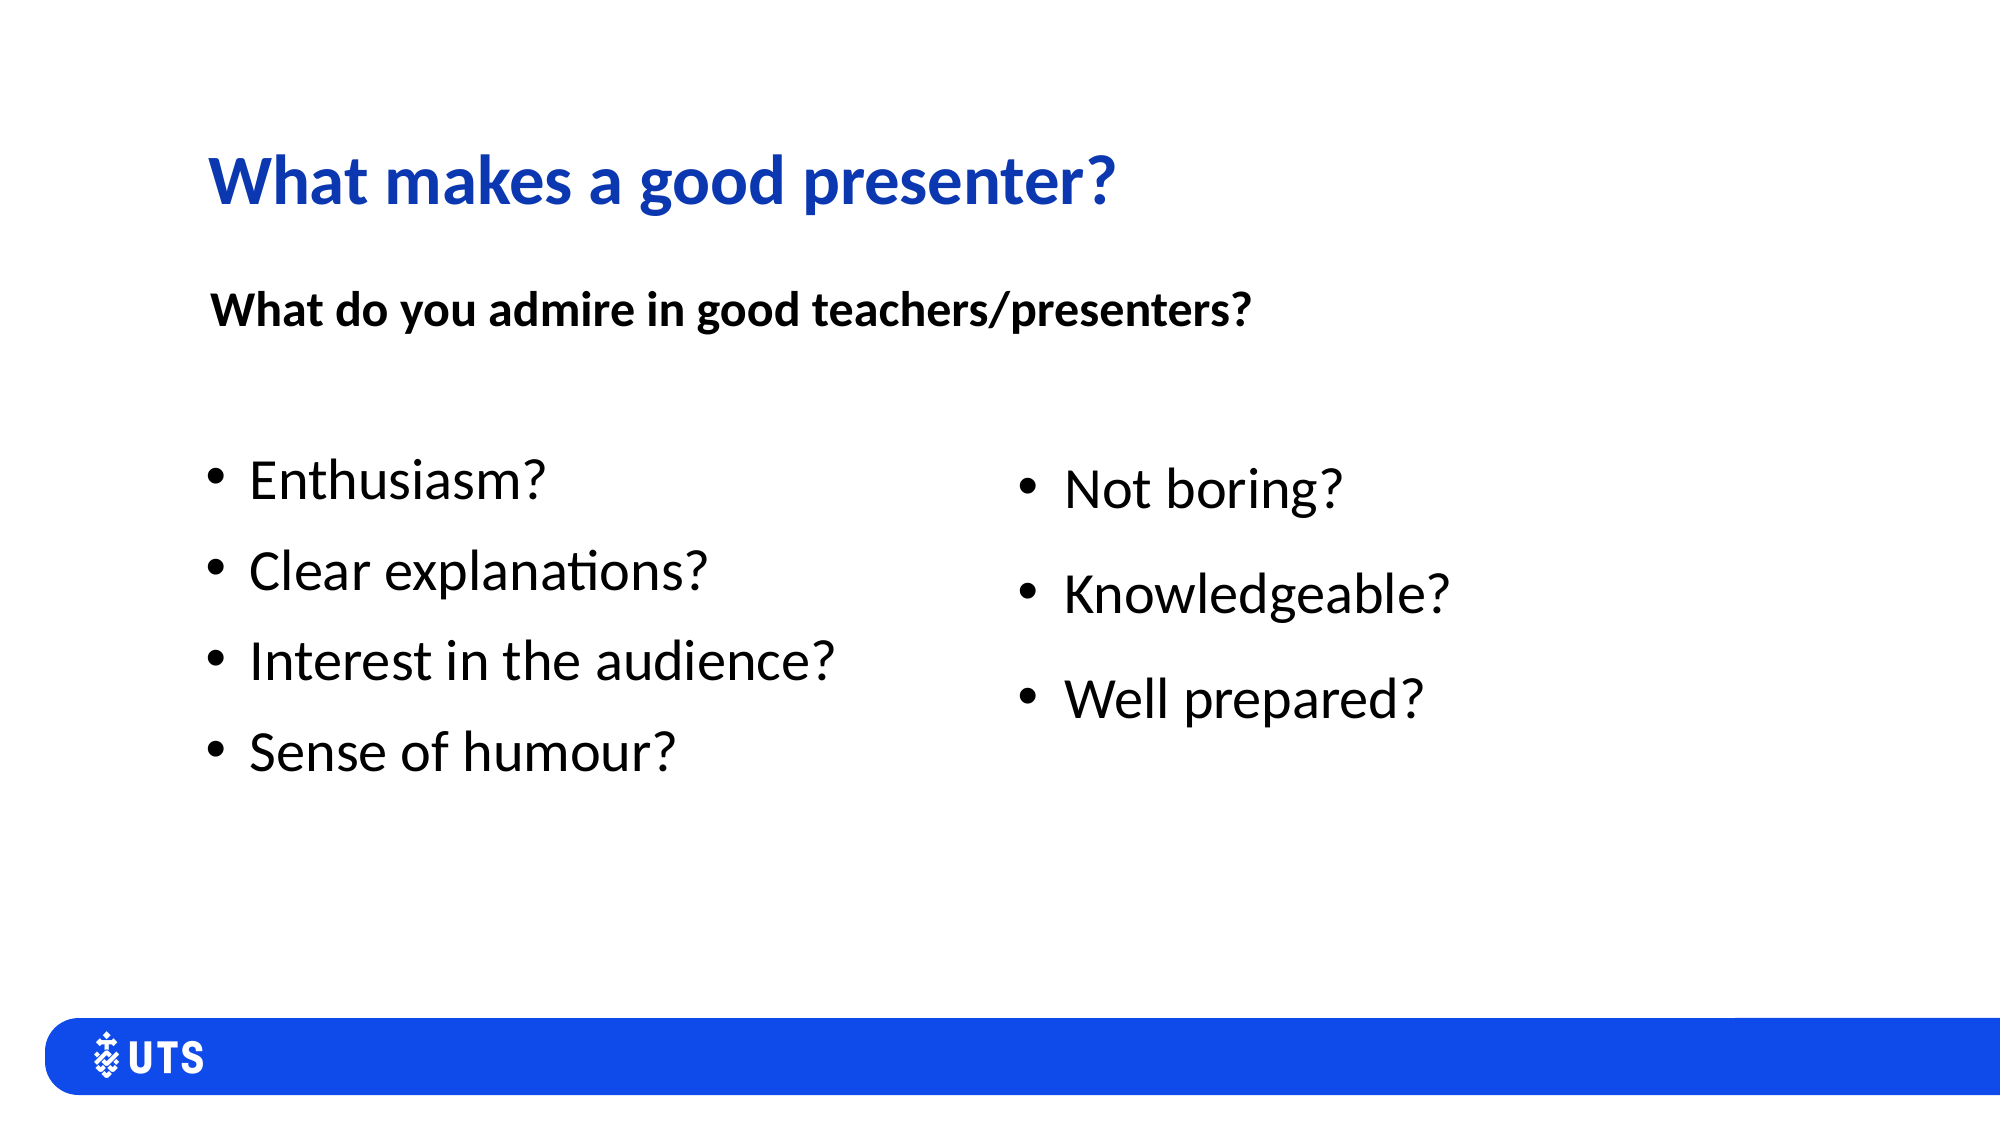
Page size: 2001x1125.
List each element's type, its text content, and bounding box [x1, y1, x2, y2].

text_box Not boring? Knowledgeable? Well prepared? [1002, 408, 1622, 738]
picture [94, 1031, 203, 1078]
list Enthusiasm? Clear explanations? Interest in the audience? Sense of humour? [190, 433, 1003, 953]
text_box What do you admire in good teachers/presenters? [195, 268, 1703, 344]
title What makes a good presenter? [0, 136, 1511, 301]
